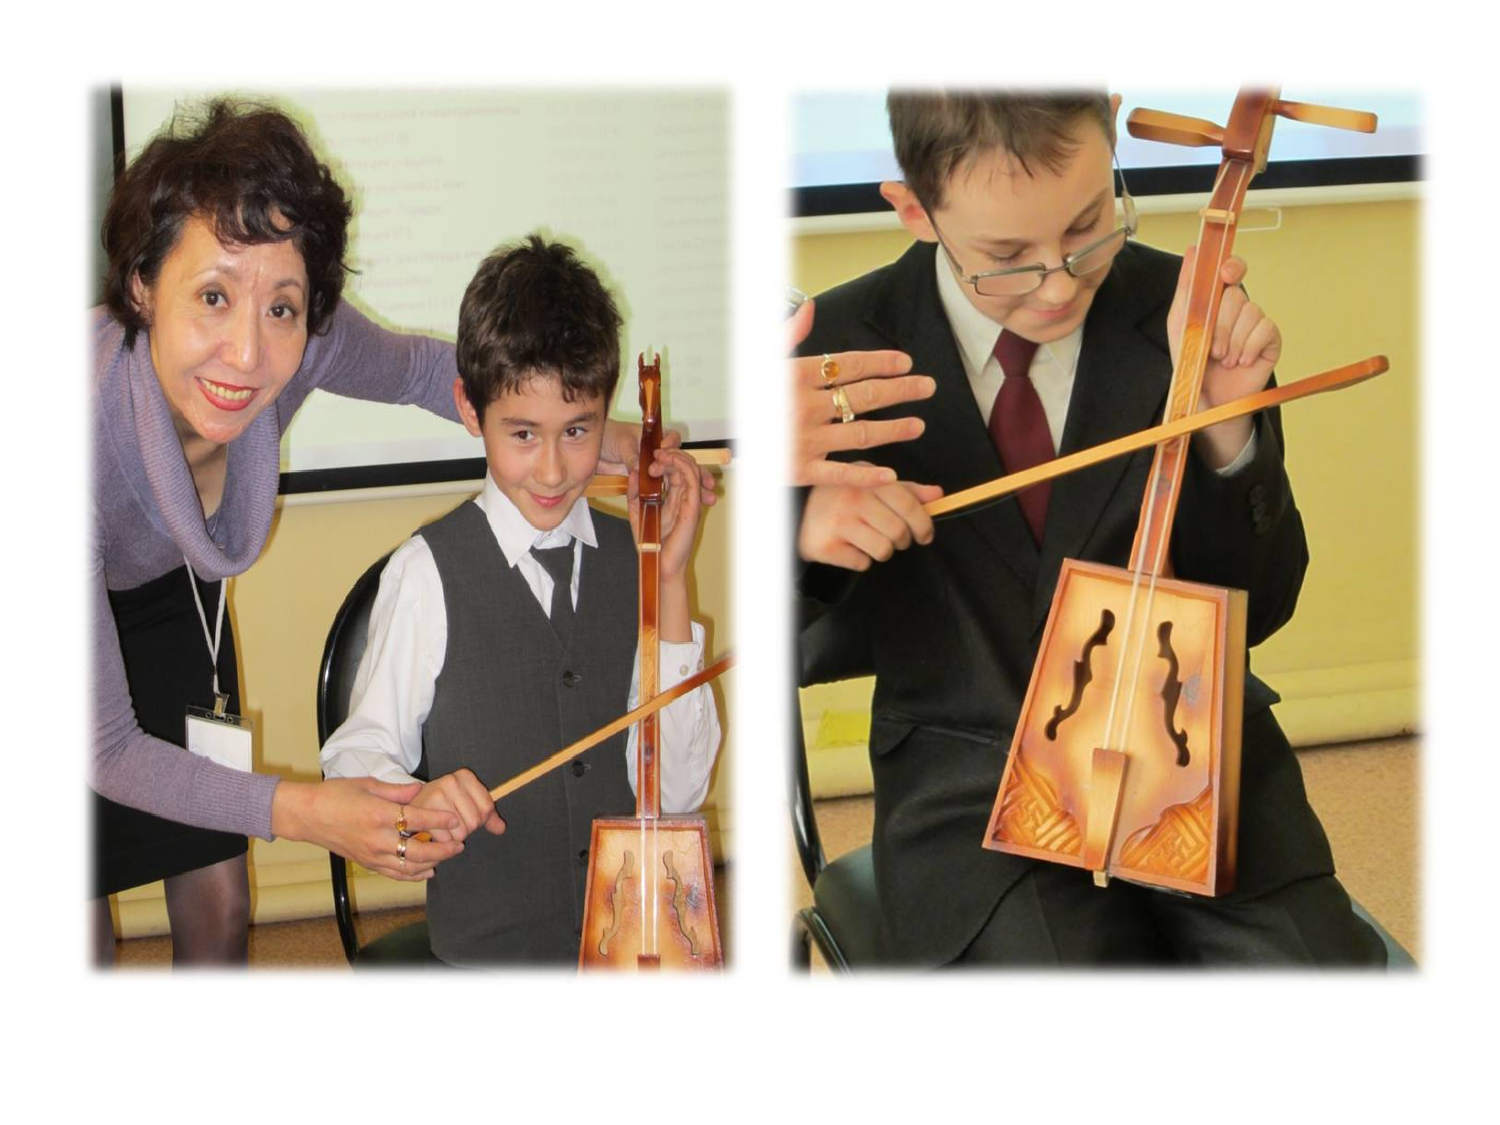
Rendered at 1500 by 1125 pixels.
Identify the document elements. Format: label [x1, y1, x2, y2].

list [74, 70, 747, 988]
picture [774, 74, 1440, 990]
